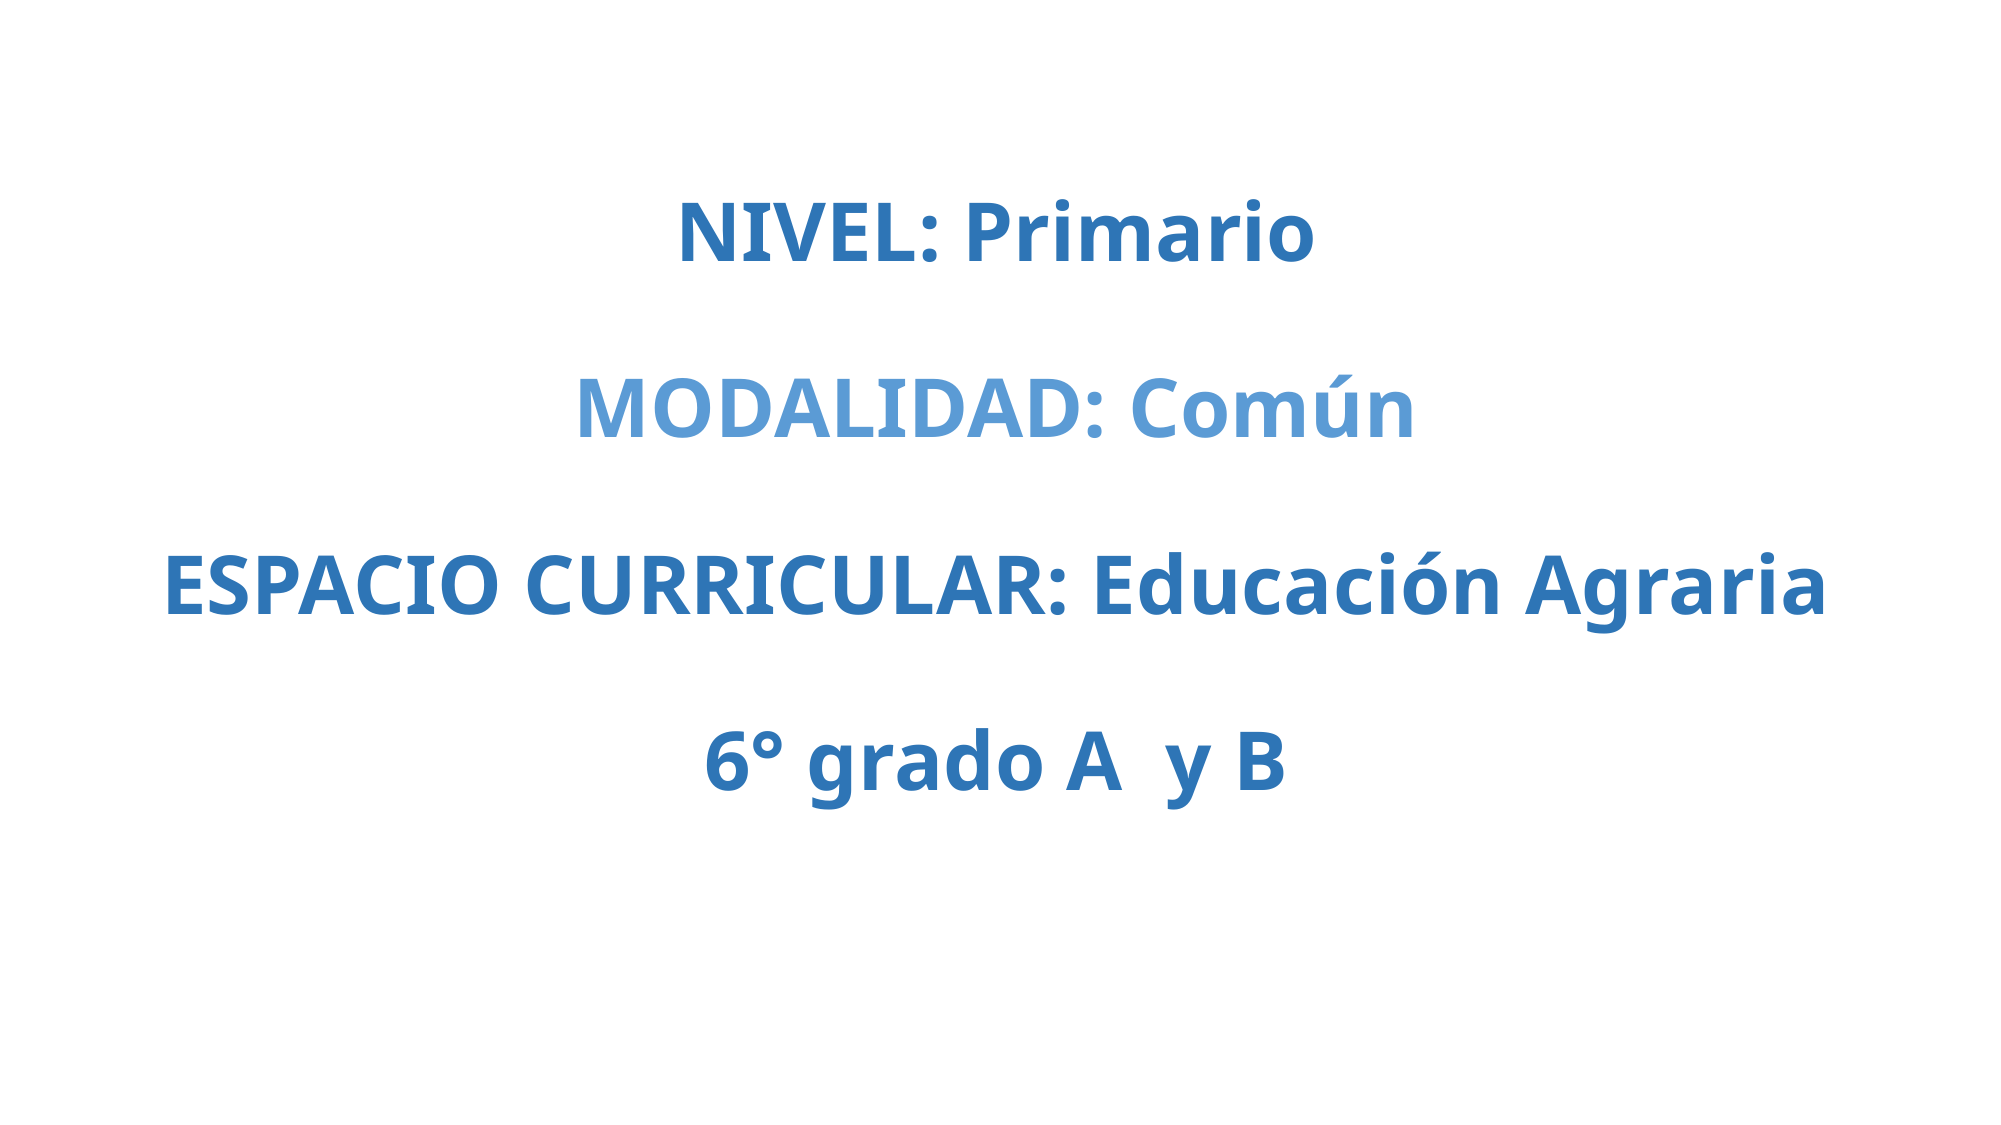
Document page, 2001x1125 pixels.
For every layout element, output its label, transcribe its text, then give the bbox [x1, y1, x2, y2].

title NIVEL: Primario MODALIDAD: Común ESPACIO CURRICULAR: Educación Agraria 6° grado A y B [130, 180, 1863, 917]
